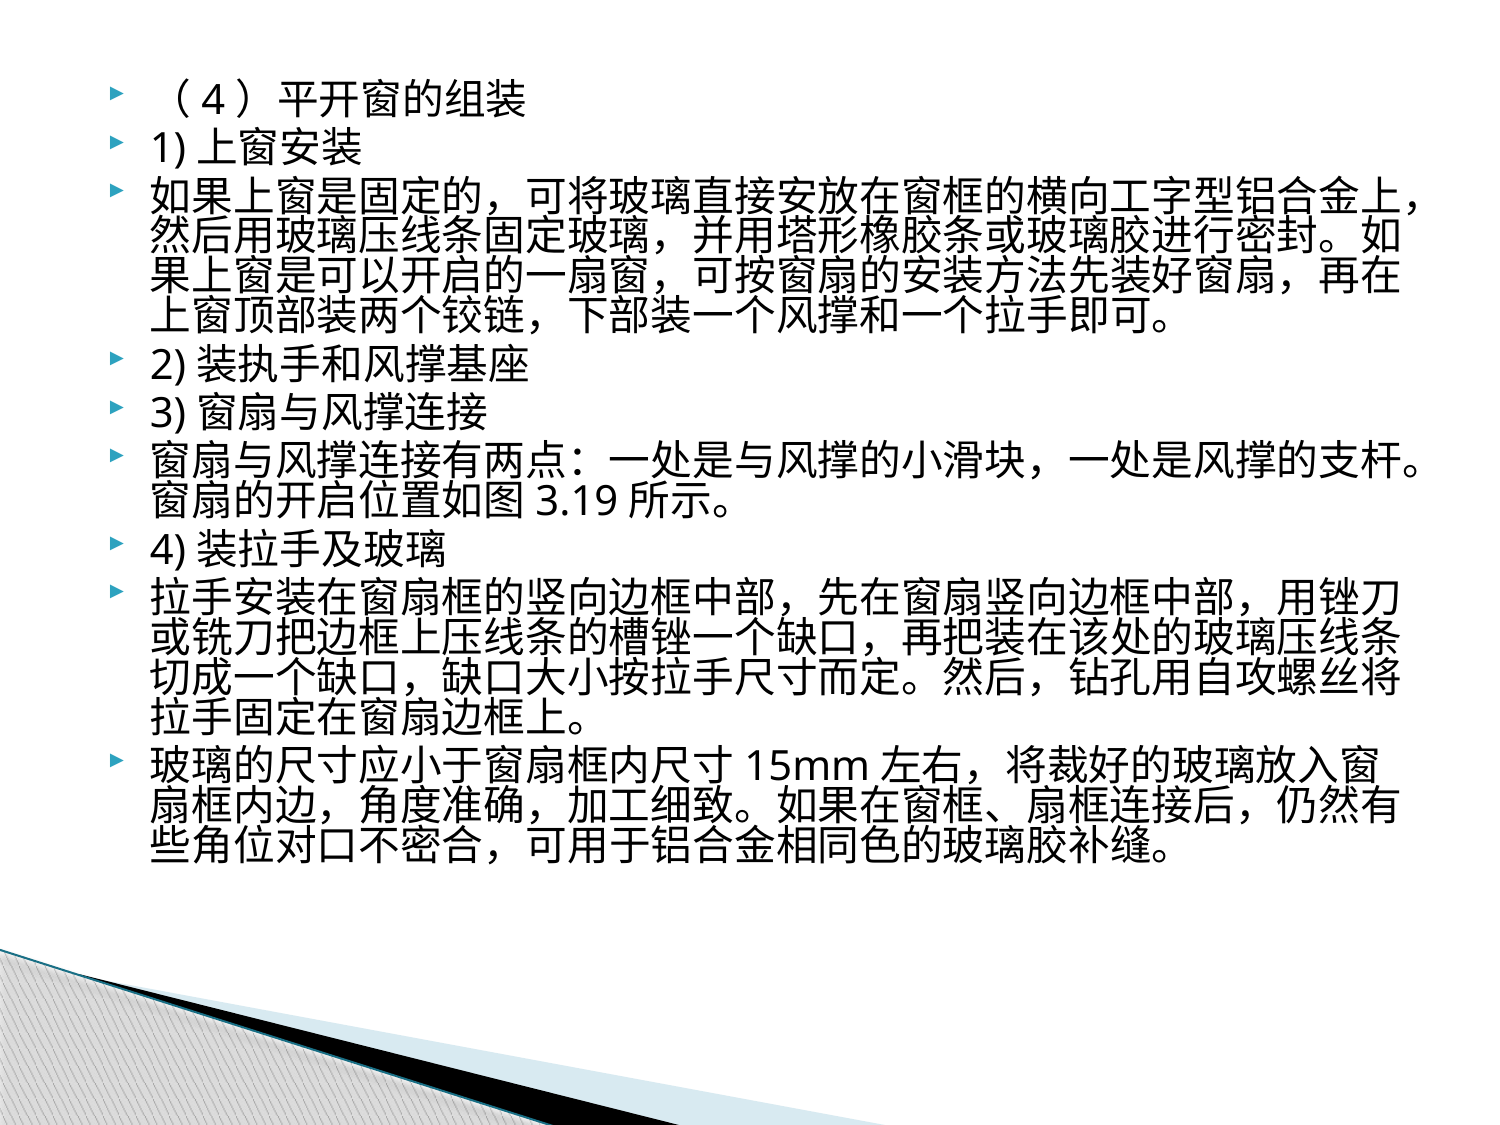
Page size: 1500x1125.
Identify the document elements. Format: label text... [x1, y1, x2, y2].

list （4）平开窗的组装 1)上窗安装 如果上窗是固定的，可将玻璃直接安放在窗框的横向工字型铝合金上，然后用玻璃压线条固定玻璃，并用塔形橡胶条或玻璃胶进行密封。如果上窗是可以开启的一扇窗，可按窗扇的安装方法先装好窗扇，再在上窗顶部装两个铰链，下部装一个风撑和一个拉手即可。 2)装执手和风撑基座 3)窗扇与风撑连接 窗扇与风撑连接有两点：一处是与风撑的小滑块，一处是风撑的支杆。窗扇的开启位置如图3.19所示。 4)装拉手及玻璃 拉手安装在窗扇框的竖向边框中部，先在窗扇竖向边框中部，用锉刀或铣刀把边框上压线条的槽锉一个缺口，再把装在该处的玻璃压线条切成一个缺口，缺口大小按拉手尺寸而定。然后，钻孔用自攻螺丝将拉手固定在窗扇边框上。 玻璃的尺寸应小于窗扇框内尺寸15mm左右，将裁好的玻璃放入窗扇框内边，角度准确，加工细致。如果在窗框、扇框连接后，仍然有些角位对口不密合，可用于铝合金相同色的玻璃胶补缝。 [75, 75, 1425, 1005]
